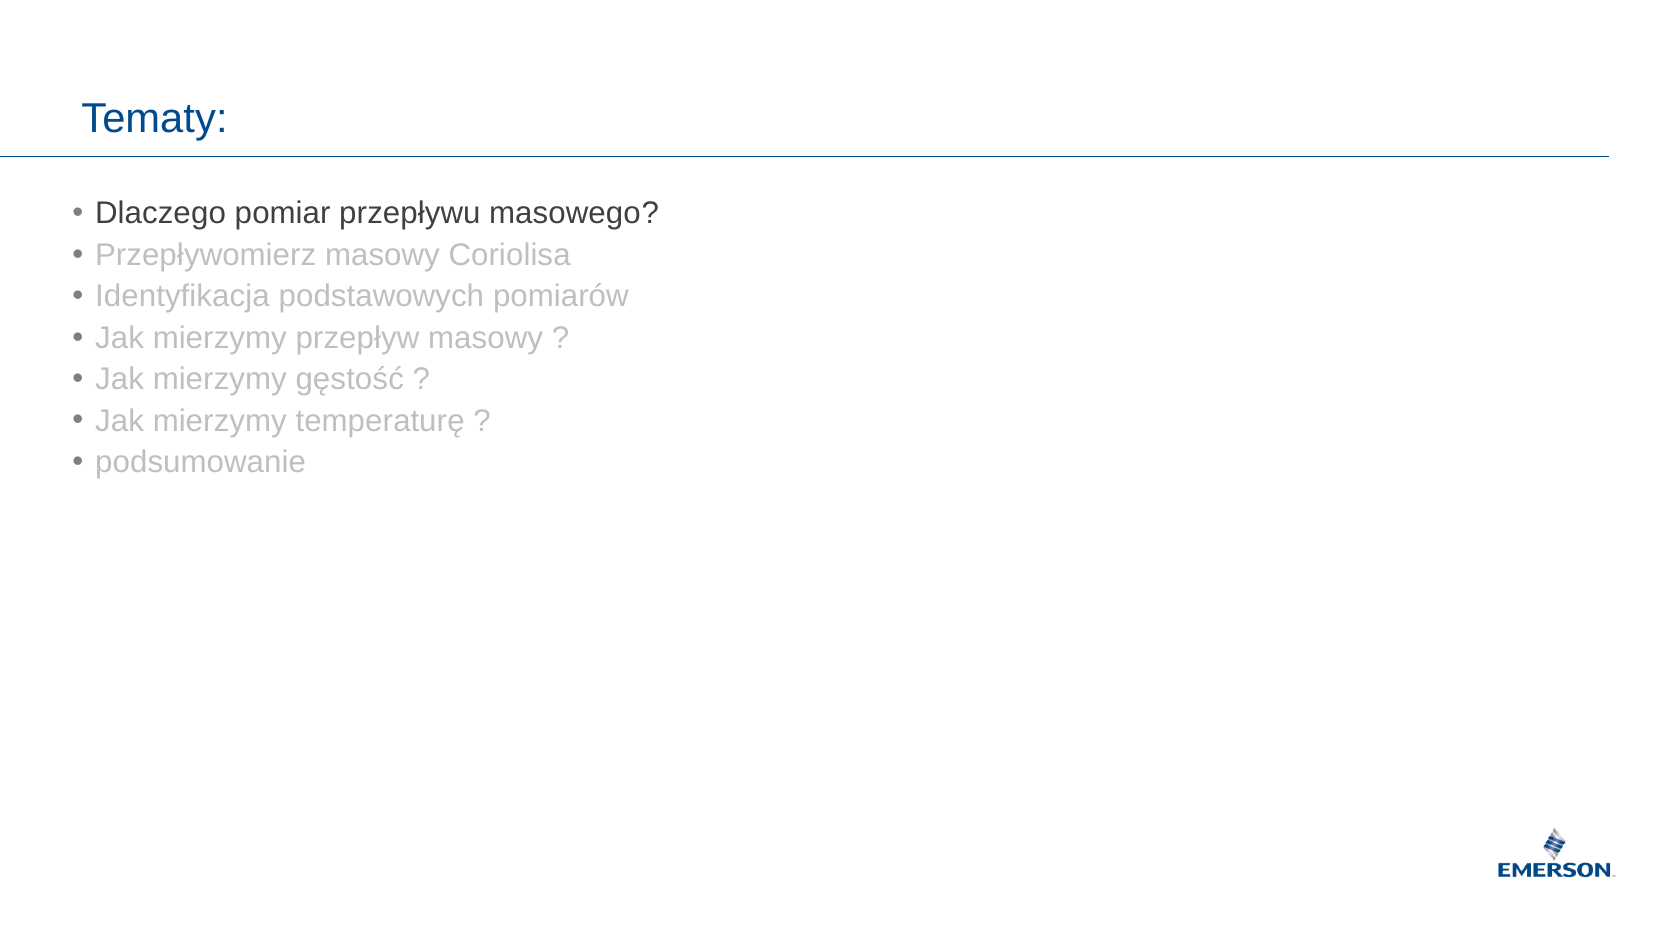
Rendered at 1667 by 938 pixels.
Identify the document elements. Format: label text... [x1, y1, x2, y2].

list Dlaczego pomiar przepływu masowego? Przepływomierz masowy Coriolisa Identyfikacja podstawowych pomiarów Jak mierzymy przepływ masowy ? Jak mierzymy gęstość ? Jak mierzymy temperaturę ? podsumowanie [57, 182, 1610, 823]
picture [1492, 822, 1619, 882]
title Tematy: [57, 37, 1610, 154]
